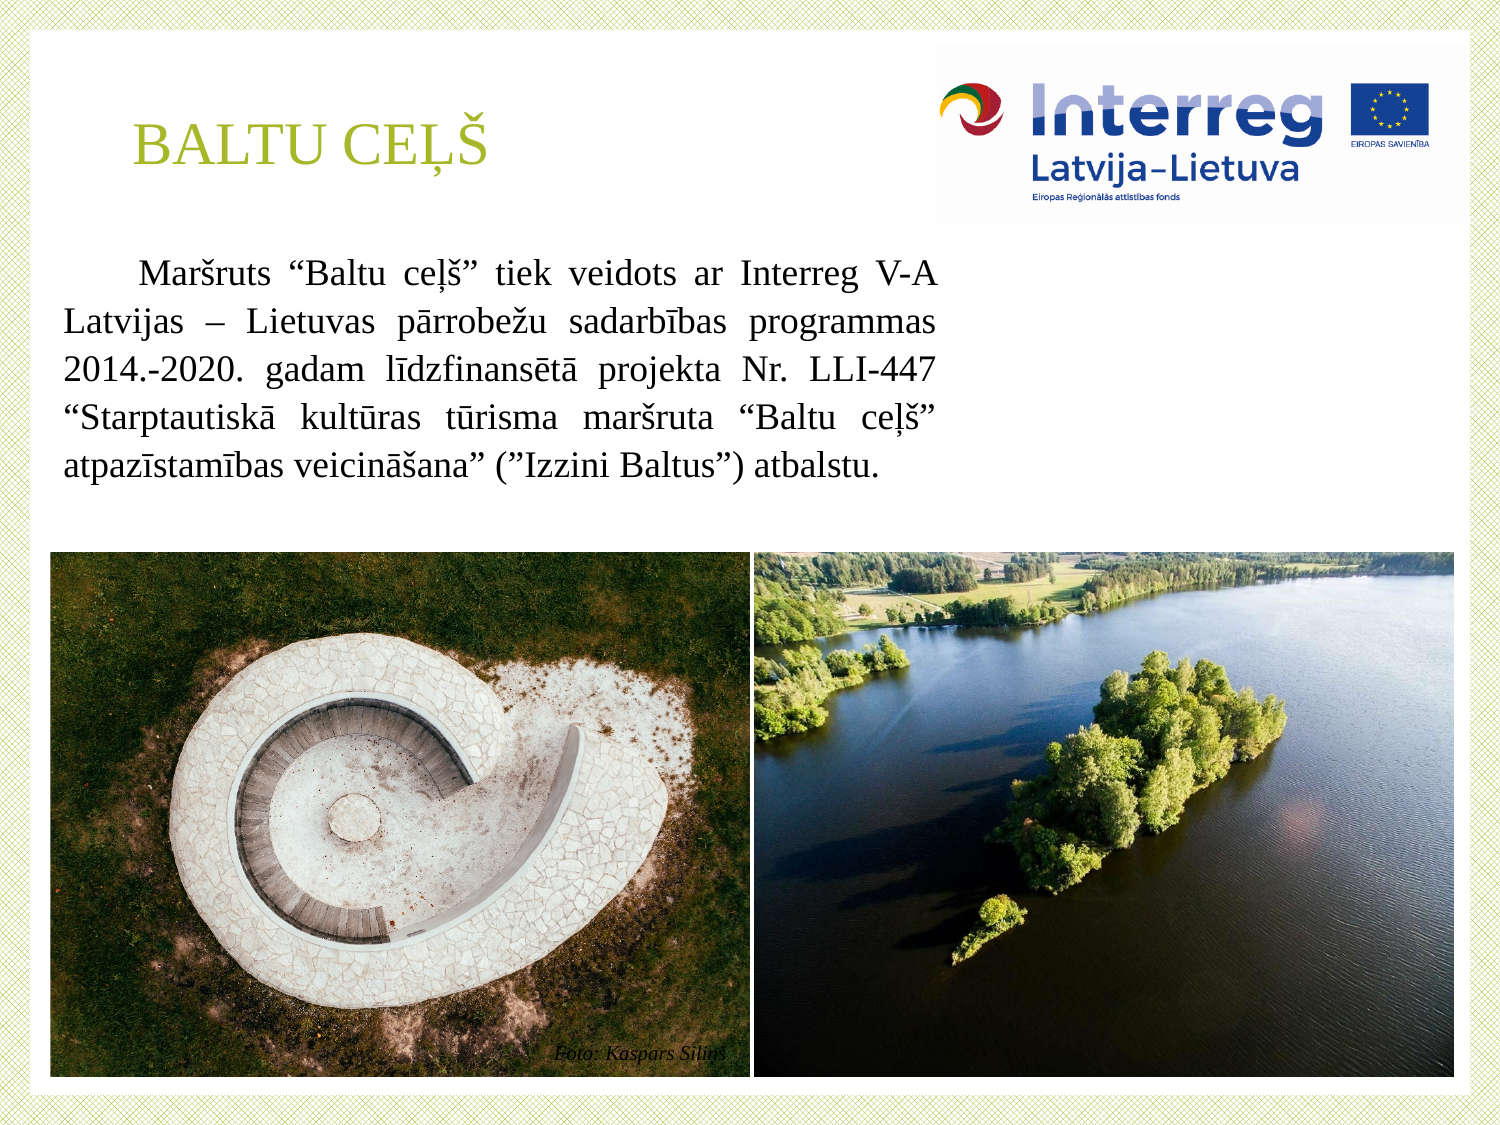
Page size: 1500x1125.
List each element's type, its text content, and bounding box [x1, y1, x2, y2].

picture [753, 551, 1454, 1077]
picture [50, 551, 751, 1077]
text_box Maršruts “Baltu ceļš” tiek veidots ar Interreg V-A Latvijas – Lietuvas pārrobežu sadarbības programmas 2014.-2020. gadam līdzfinansētā projekta Nr. LLI-447 “Starptautiskā kultūras tūrisma maršruta “Baltu ceļš” atpazīstamības veicināšana” (”Izzini Baltus”) atbalstu. [63, 242, 938, 486]
picture [937, 43, 1467, 226]
title BALTU CEĻŠ [87, 44, 989, 235]
